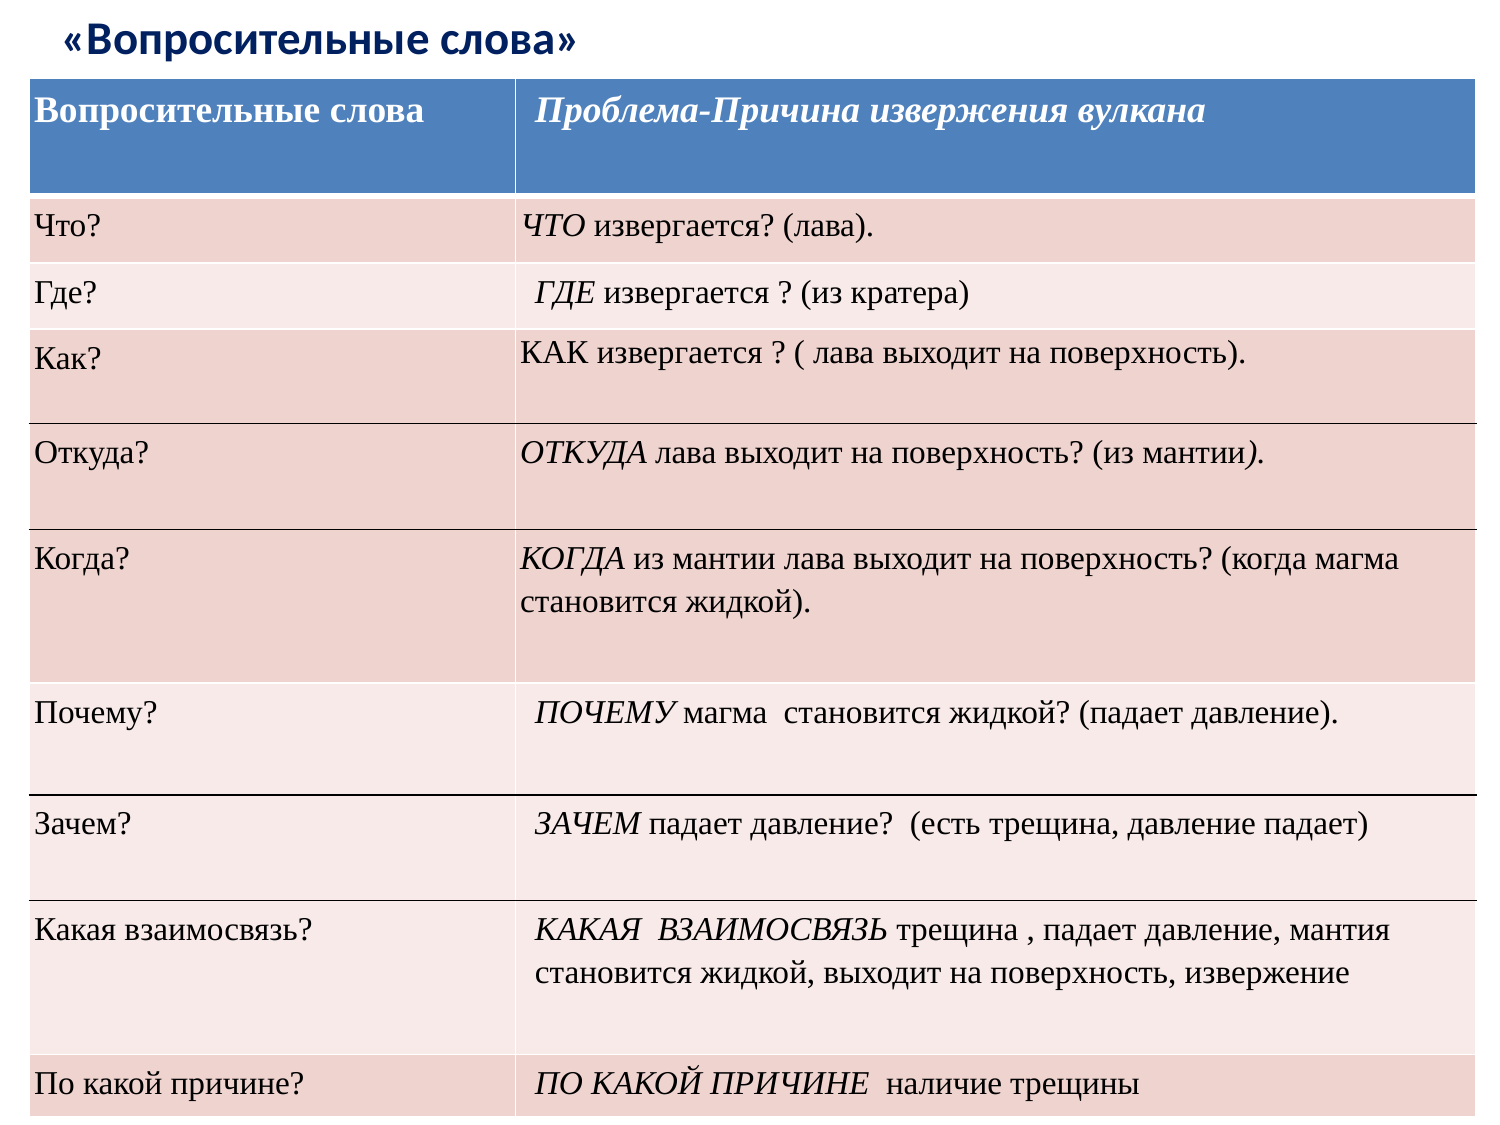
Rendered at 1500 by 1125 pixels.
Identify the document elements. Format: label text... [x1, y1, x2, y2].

table_cell Откуда? [30, 424, 515, 529]
table_cell Когда? [30, 530, 515, 682]
table_cell По какой причине? [30, 1055, 515, 1116]
table_cell Что? [30, 199, 515, 262]
table_header Вопросительные слова [30, 79, 515, 193]
table_cell Почему? [30, 684, 515, 794]
table_cell ОТКУДА лава выходит на поверхность? (из мантии). [516, 424, 1475, 529]
table_cell ГДЕ извергается ? (из кратера) [516, 264, 1475, 328]
table_cell ПО КАКОЙ ПРИЧИНЕ наличие трещины [516, 1055, 1475, 1116]
table_cell Как? [30, 330, 515, 423]
table_cell Какая взаимосвязь? [30, 901, 515, 1054]
table_cell ЧТО извергается? (лава). [516, 199, 1475, 262]
table_cell Зачем? [30, 796, 515, 900]
table_cell Где? [30, 264, 515, 328]
table_cell КАКАЯ ВЗАИМОСВЯЗЬ трещина , падает давление, мантия становится жидкой, выходит на поверхность, извержение [516, 901, 1475, 1054]
table_cell ЗАЧЕМ падает давление? (есть трещина, давление падает) [516, 796, 1475, 900]
table_cell КАК извергается ? ( лава выходит на поверхность). [516, 330, 1475, 423]
list «Вопросительные слова» [0, 0, 857, 102]
table_header Проблема-Причина извержения вулкана [516, 79, 1475, 193]
table_cell ПОЧЕМУ магма становится жидкой? (падает давление). [516, 684, 1475, 794]
table_cell КОГДА из мантии лава выходит на поверхность? (когда магма становится жидкой). [516, 530, 1475, 682]
